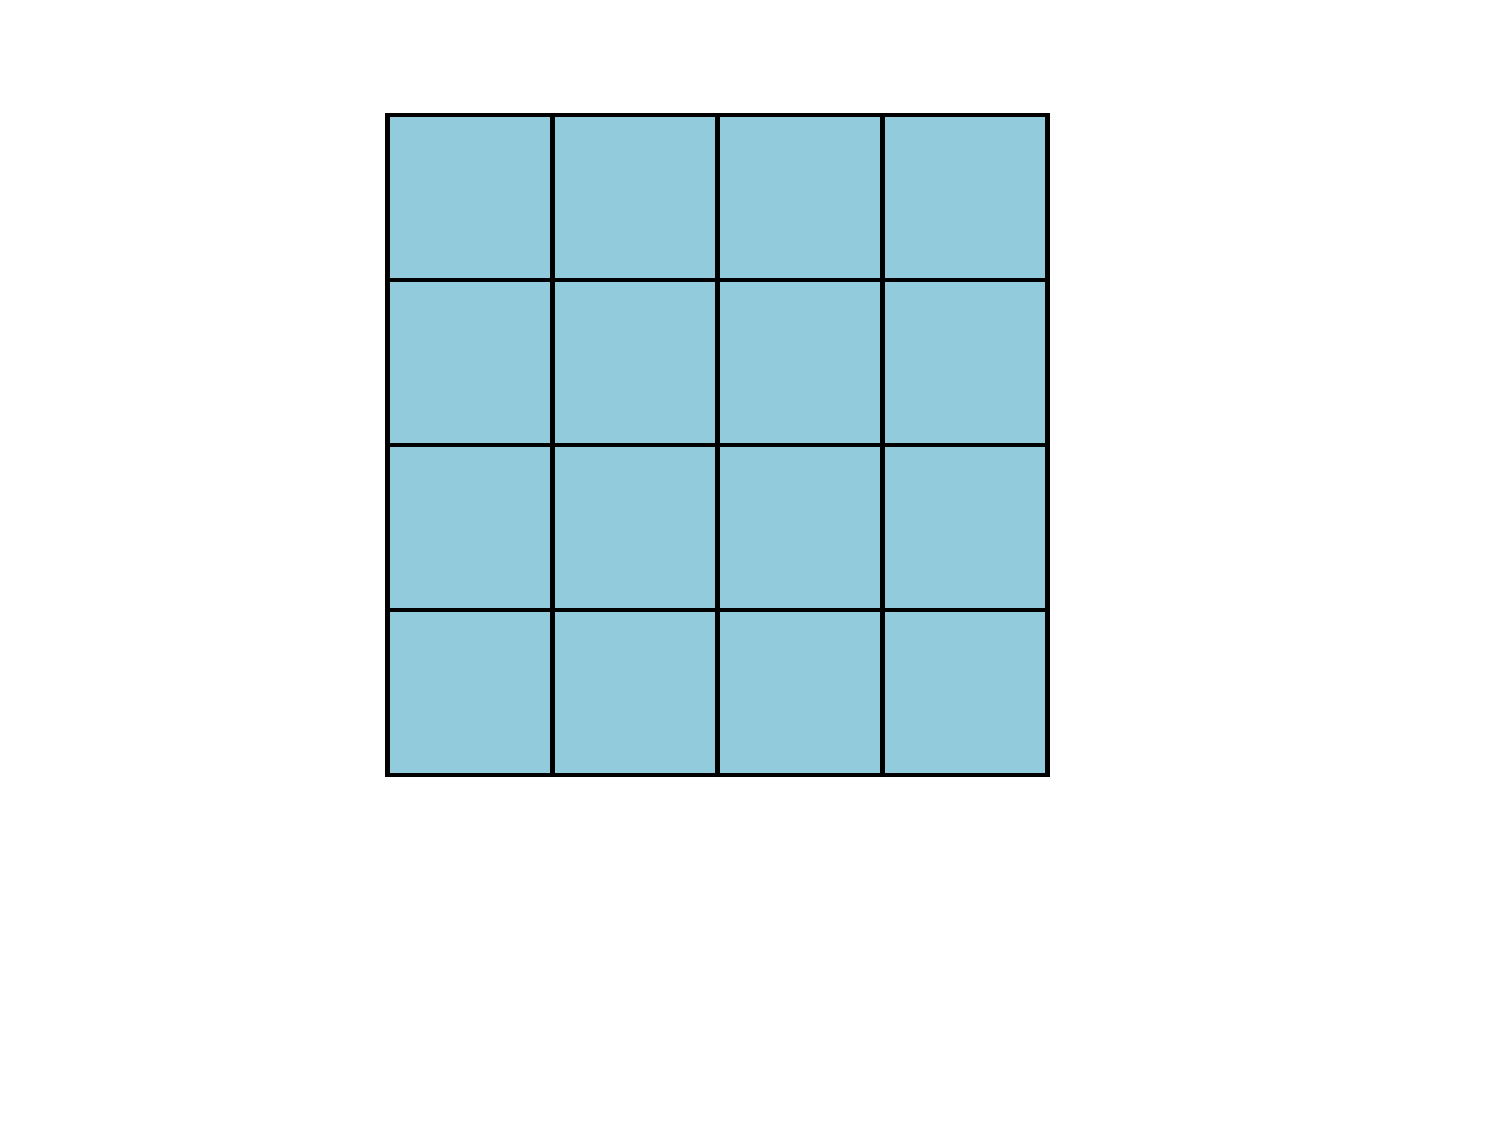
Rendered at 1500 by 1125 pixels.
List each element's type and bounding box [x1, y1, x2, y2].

table_header [390, 117, 550, 278]
table_cell [390, 447, 550, 608]
table_cell [720, 282, 880, 443]
table_cell [720, 447, 880, 608]
table_cell [555, 282, 715, 443]
table_header [720, 117, 880, 278]
table_cell [390, 282, 550, 443]
table_header [555, 117, 715, 278]
table_cell [555, 447, 715, 608]
table_cell [885, 282, 1045, 443]
table_header [885, 117, 1045, 278]
table_cell [885, 447, 1045, 608]
table_cell [720, 612, 880, 773]
table_cell [885, 612, 1045, 773]
table_cell [390, 612, 550, 773]
table_cell [555, 612, 715, 773]
